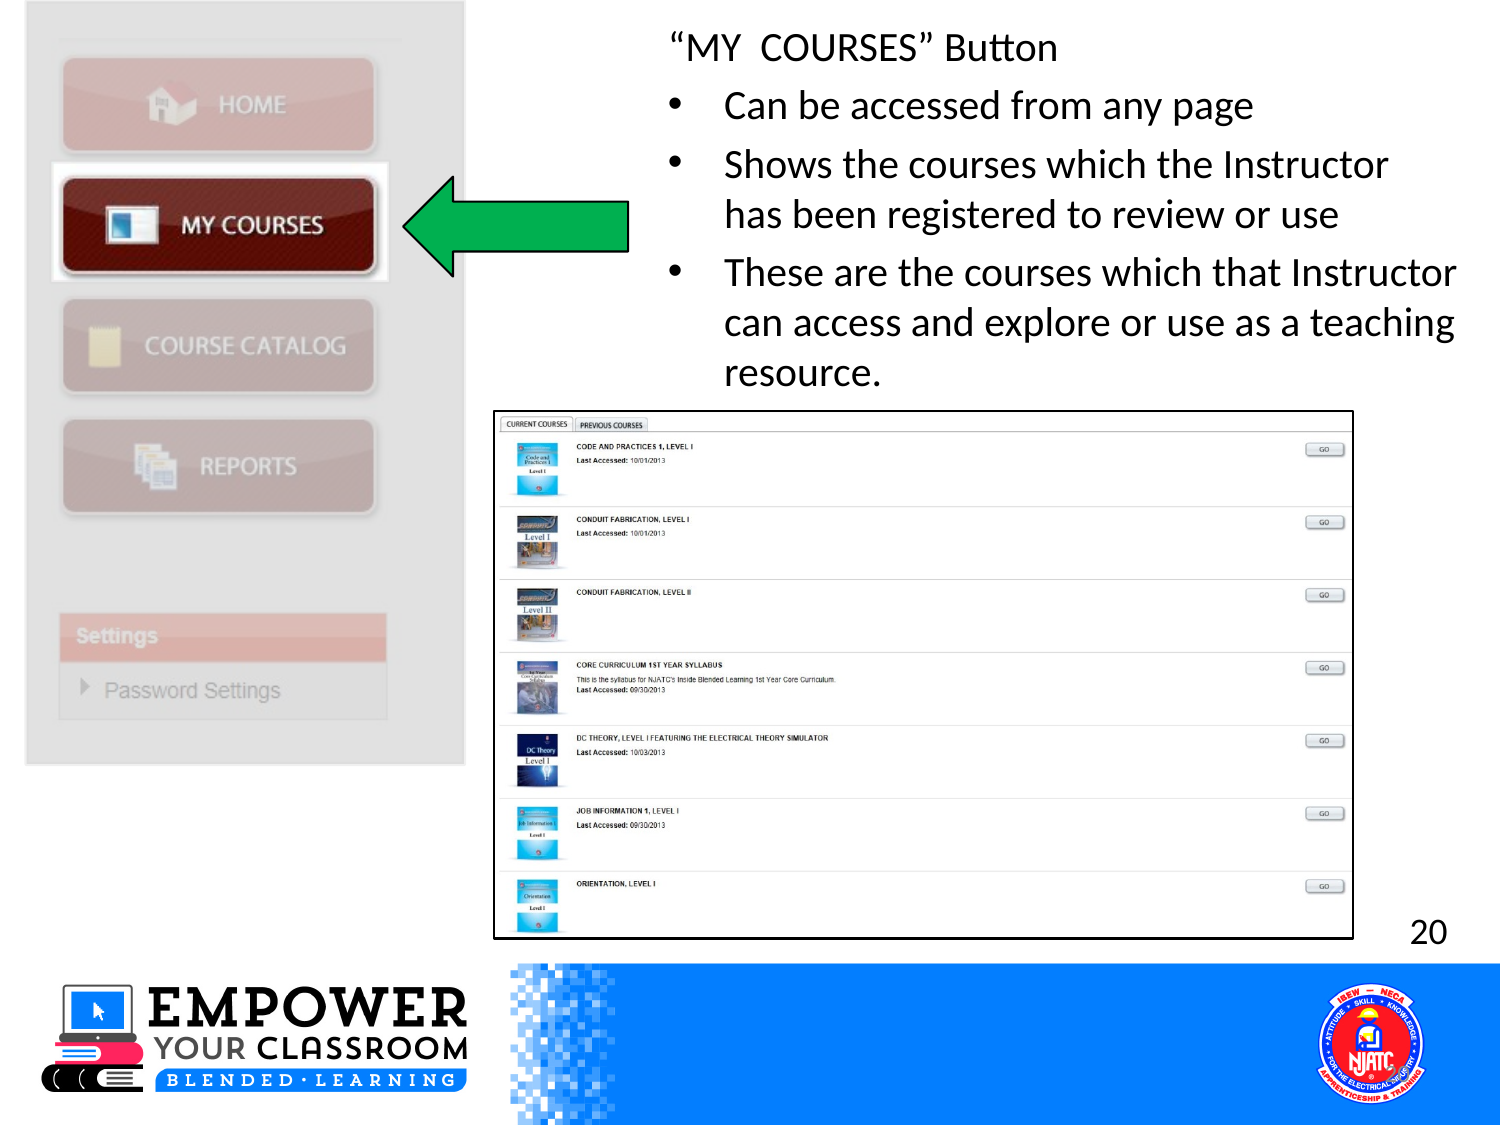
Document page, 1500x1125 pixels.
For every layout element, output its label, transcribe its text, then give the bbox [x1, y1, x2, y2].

text_box “MY COURSES” Button Can be accessed from any page Shows the courses which the Instructor has been registered to review or use These are the courses which that Instructor can access and explore or use as a teaching resource. [653, 12, 1477, 374]
picture [51, 38, 402, 737]
text_box 20 [1112, 899, 1463, 960]
text_box [24, 0, 466, 766]
slide_number 20 [1074, 1042, 1425, 1103]
picture [0, 0, 1500, 1125]
text_box [405, 174, 631, 279]
